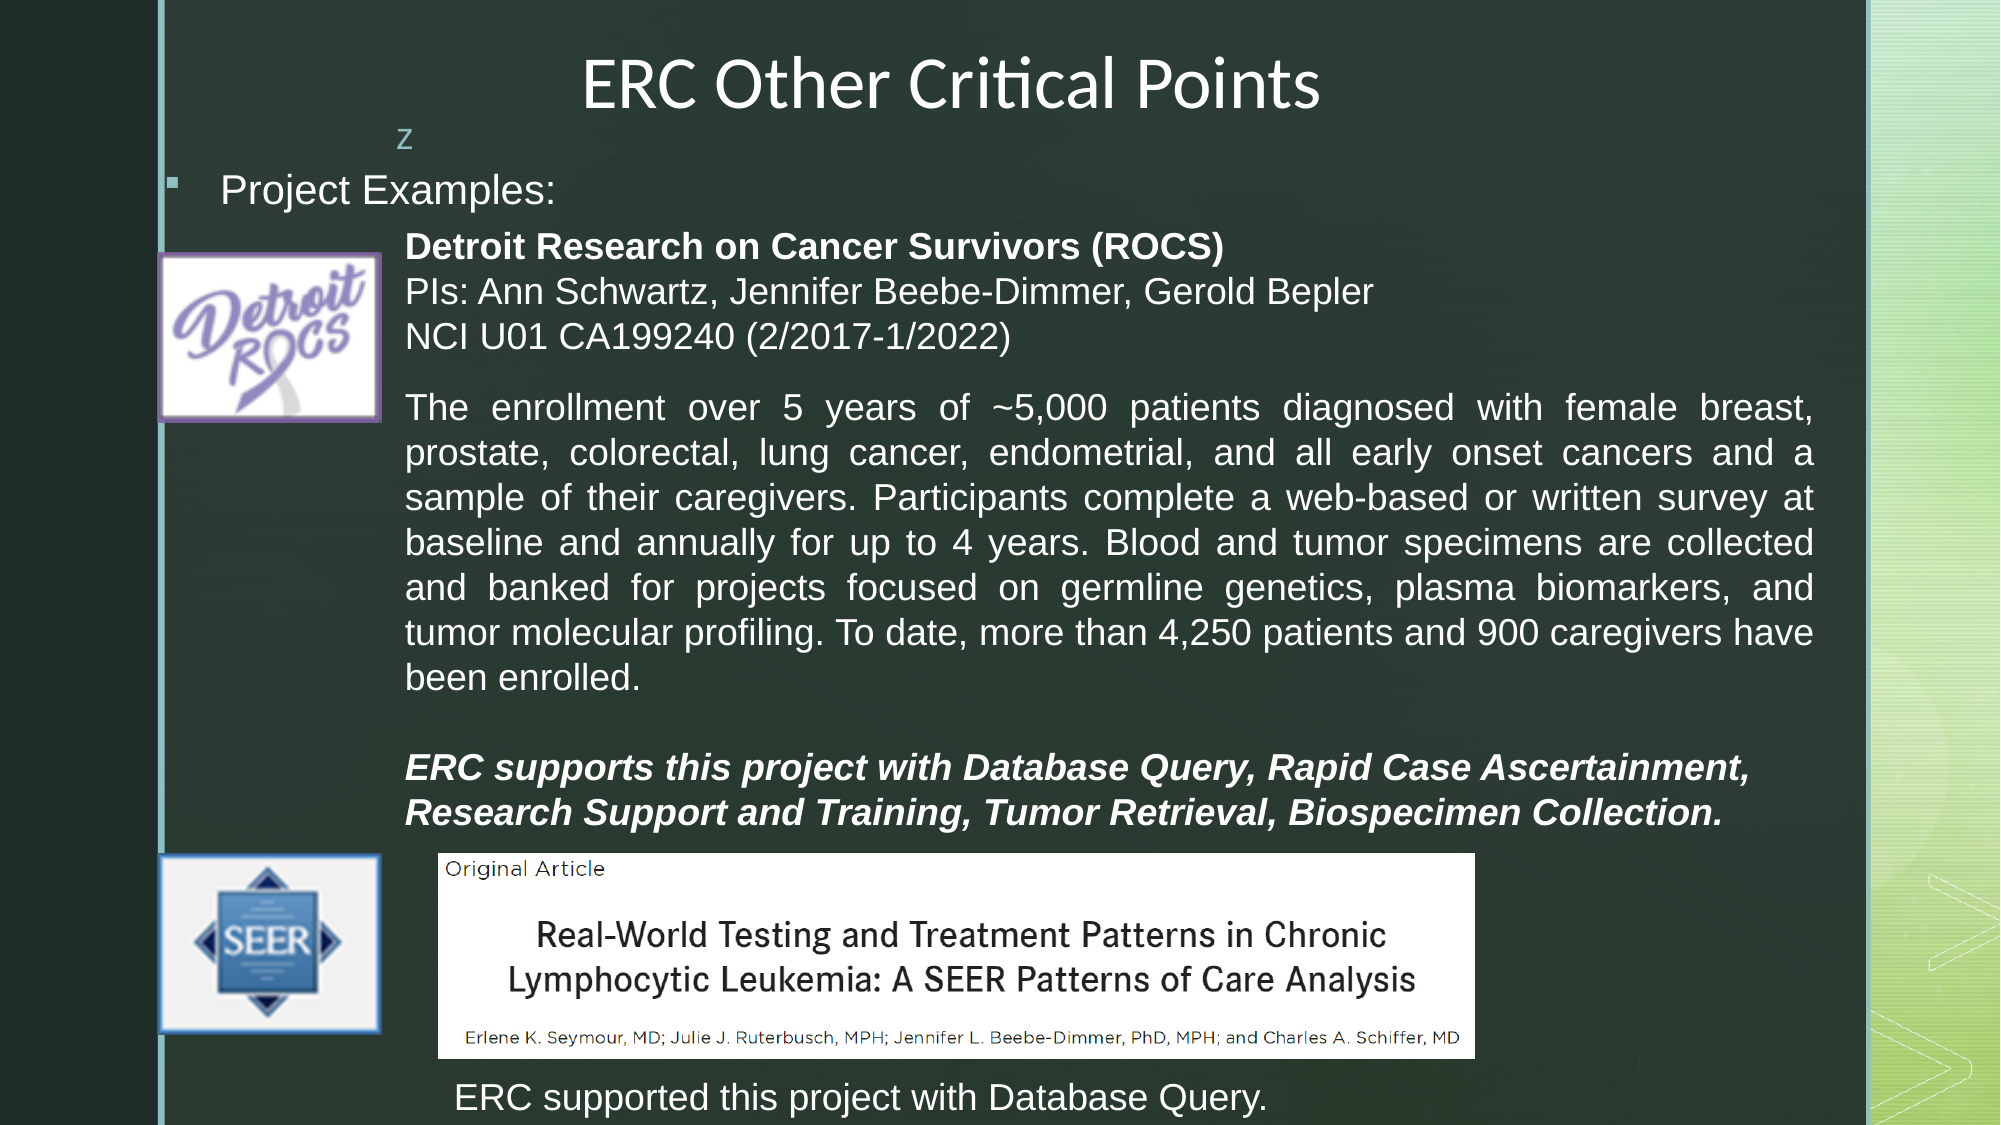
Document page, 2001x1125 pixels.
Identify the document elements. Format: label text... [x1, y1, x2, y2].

title ERC Other Critical Points [169, 36, 1734, 175]
picture [1871, 0, 2001, 1125]
text_box Detroit Research on Cancer Survivors (ROCS) PIs: Ann Schwartz​, Jennifer Beebe-Dimmer, Gerold Bepler​ NCI U01 CA199240 (2/2017-1/2022) ​ The enrollment over 5 years of ~5,000 patients diagnosed with female breast, prostate, colorectal, lung cancer, endometrial, and all early onset cancers and a sample of their caregivers. Participants complete a web-based or written survey at baseline and annually for up to 4 years. Blood and tumor specimens are collected and banked for projects focused on germline genetics, plasma biomarkers, and tumor molecular profiling. To date, more than 4,250 patients and 900 caregivers have been enrolled.​ ​ ERC supports this project with Database Query, Rapid Case Ascertainment, Research Support and Training, Tumor Retrieval, Biospecimen Collection. [390, 214, 1830, 841]
list Project Examples: [148, 157, 614, 302]
picture [437, 853, 1475, 1059]
picture [157, 252, 382, 423]
picture [157, 853, 382, 1035]
text_box ERC supported this project with Database Query. [438, 1065, 1284, 1125]
